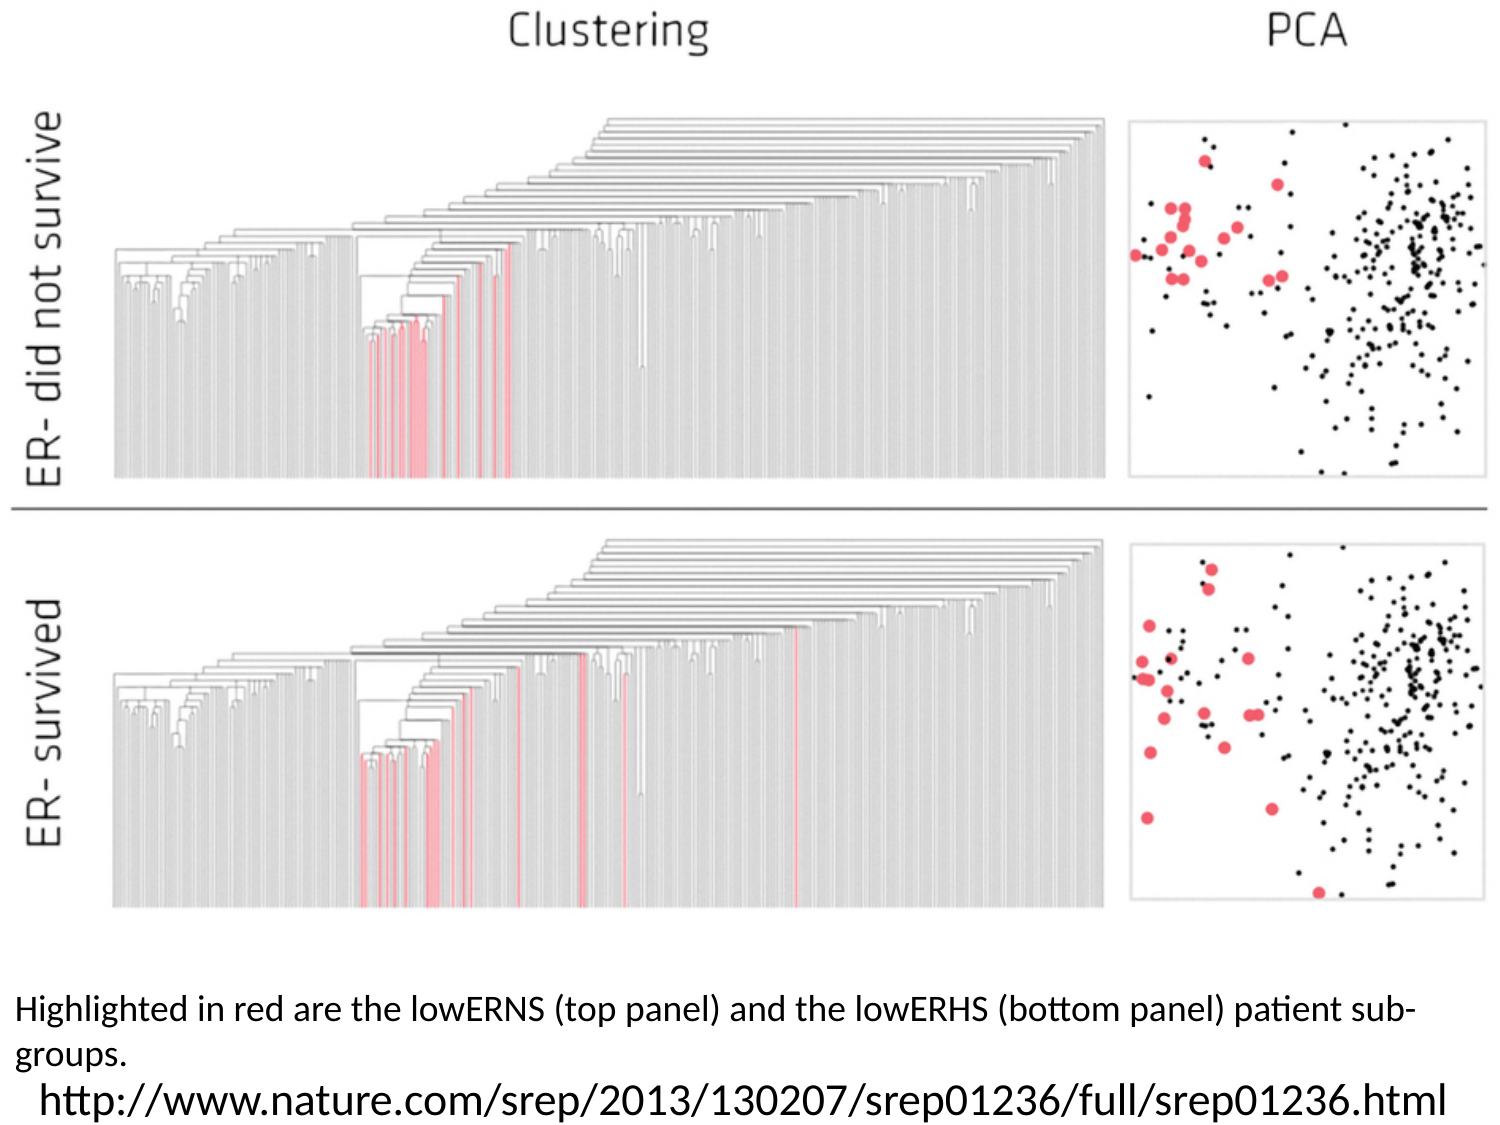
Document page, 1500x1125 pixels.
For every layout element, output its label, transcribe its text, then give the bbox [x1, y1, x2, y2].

text_box Highlighted in red are the lowERNS (top panel) and the lowERHS (bottom panel) patient sub-groups. [0, 976, 1500, 1081]
picture [0, 0, 1500, 922]
text_box http://www.nature.com/srep/2013/130207/srep01236/full/srep01236.html [0, 1062, 1488, 1125]
